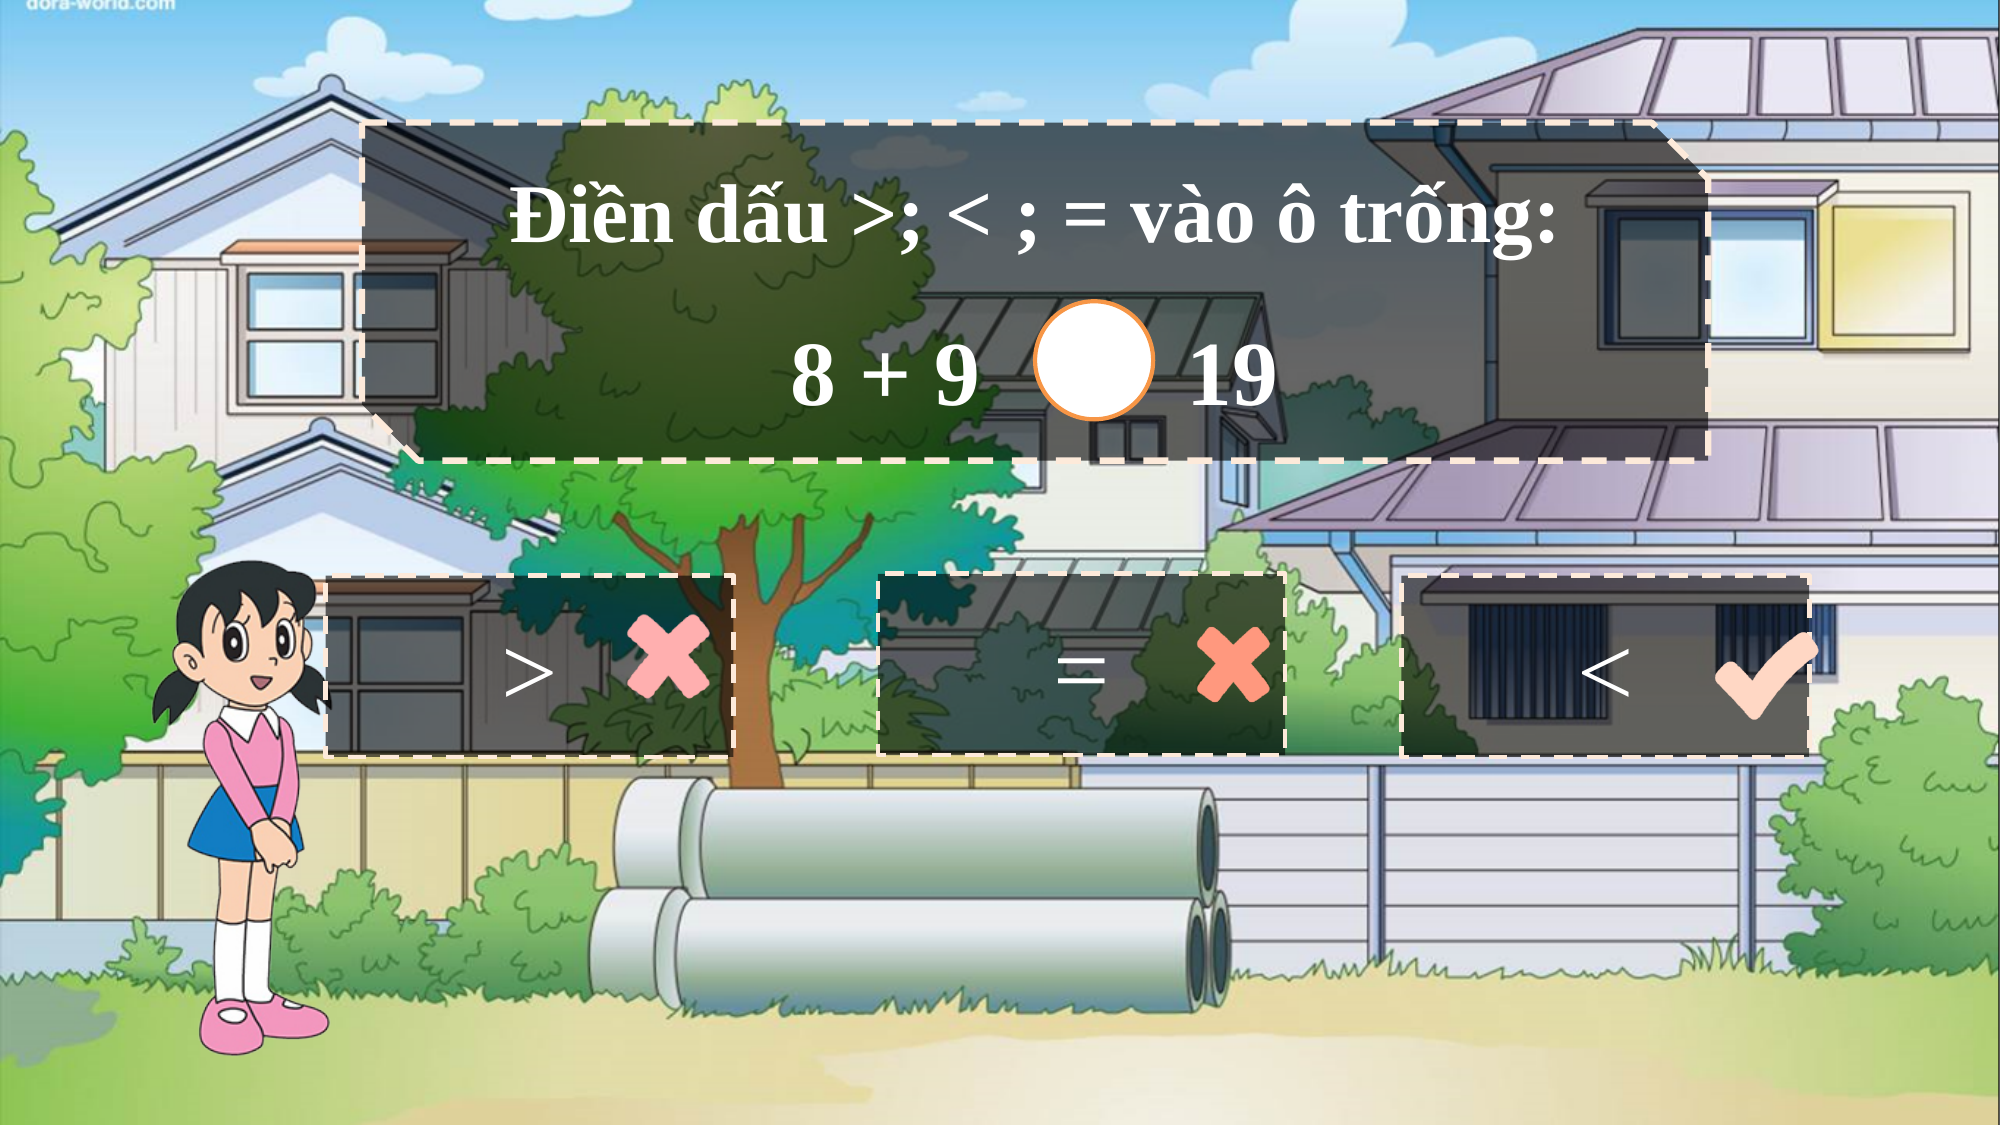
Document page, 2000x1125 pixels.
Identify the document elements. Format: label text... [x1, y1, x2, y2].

text_box = [876, 572, 1287, 757]
text_box Điền dấu >; < ; = vào ô trống: 8 + 9 19 [359, 120, 1711, 463]
text_box < [1399, 574, 1811, 759]
text_box > [476, 574, 736, 759]
text_box [1032, 299, 1156, 422]
picture [0, 0, 2000, 1125]
